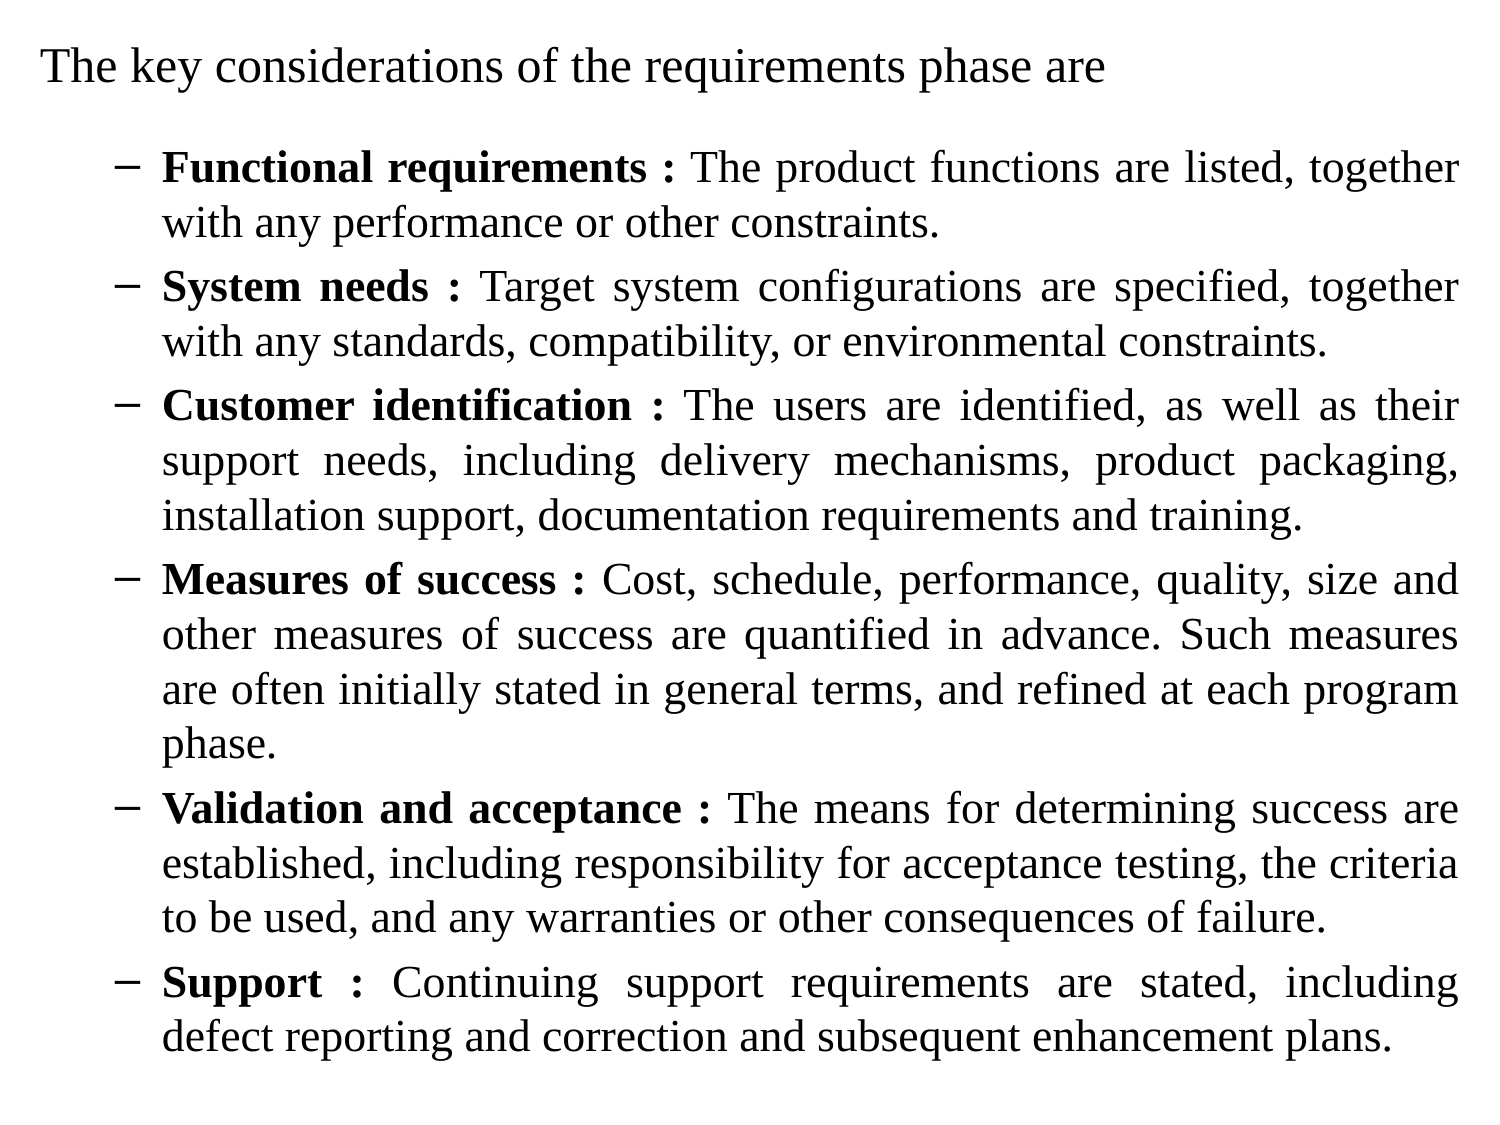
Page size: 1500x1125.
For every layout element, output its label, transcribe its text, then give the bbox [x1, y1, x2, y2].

list The key considerations of the requirements phase are Functional requirements : The product functions are listed, together with any performance or other constraints. System needs : Target system configurations are specified, together with any standards, compatibility, or environmental constraints. Customer identification : The users are identified, as well as their support needs, including delivery mechanisms, product packaging, installation support, documentation requirements and training. Measures of success : Cost, schedule, performance, quality, size and other measures of success are quantified in advance. Such measures are often initially stated in general terms, and refined at each program phase. Validation and acceptance : The means for determining success are established, including responsibility for acceptance testing, the criteria to be used, and any warranties or other consequences of failure. Support : Continuing support requirements are stated, including defect reporting and correction and subsequent enhancement plans. [24, 24, 1475, 1100]
